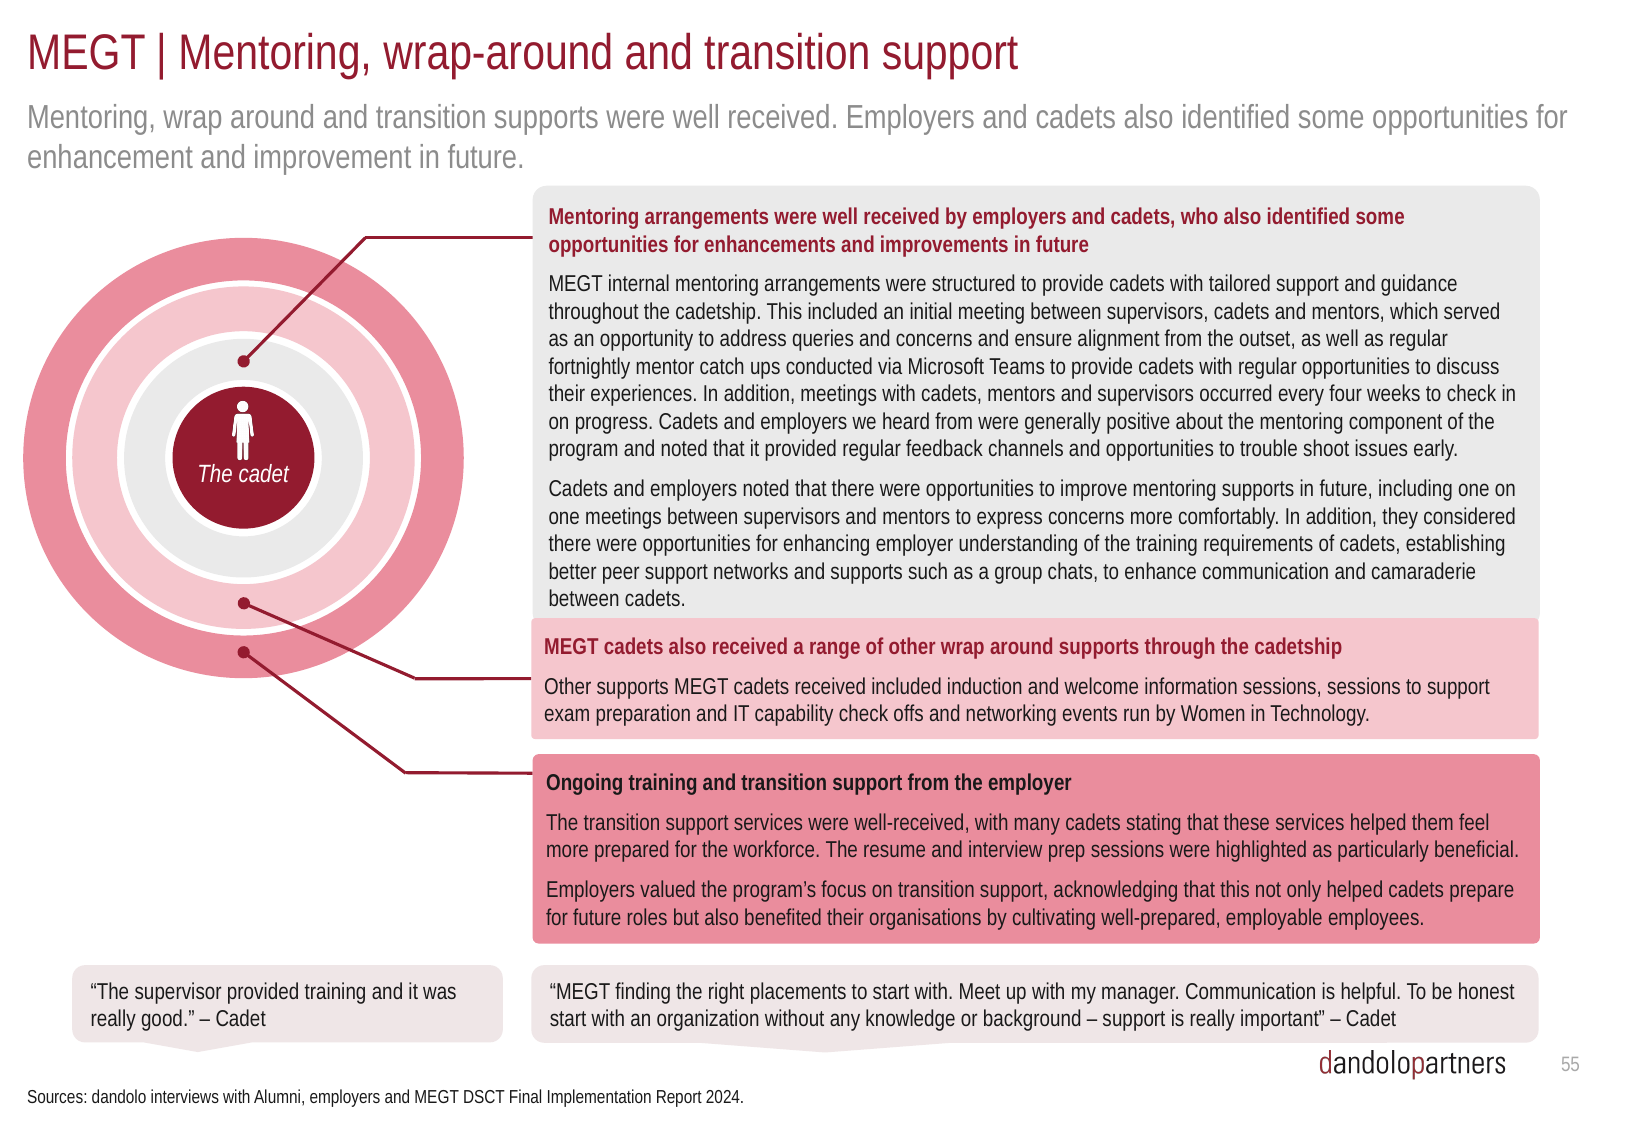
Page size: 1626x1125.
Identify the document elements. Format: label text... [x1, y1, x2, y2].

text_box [243, 237, 533, 362]
picture [212, 399, 275, 462]
text_box [71, 285, 416, 630]
text_box The cadet [172, 386, 315, 529]
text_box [243, 603, 532, 679]
text_box [22, 237, 243, 679]
title MEGT | Mentoring, wrap-around and transition support [27, 19, 1598, 80]
text_box “MEGT finding the right placements to start with. Meet up with my manager. Communication is helpful. To be honest start with an organization without any knowledge or background – support is really important” – Cadet [531, 965, 1539, 1053]
text_box [123, 338, 364, 579]
list Mentoring, wrap around and transition supports were well received. Employers and cadets also identified some opportunities for enhancement and improvement in future. [27, 95, 1598, 176]
text_box Ongoing training and transition support from the employer The transition support services were well-received, with many cadets stating that these services helped them feel more prepared for the workforce. The resume and interview prep sessions were highlighted as particularly beneficial. Employers valued the program’s focus on transition support, acknowledging that this not only helped cadets prepare for future roles but also benefited their organisations by cultivating well-prepared, employable employees. [532, 754, 1540, 944]
text_box Sources: dandolo interviews with Alumni, employers and MEGT DSCT Final Implementation Report 2024. [27, 1077, 1197, 1116]
text_box MEGT cadets also received a range of other wrap around supports through the cadetship Other supports MEGT cadets received included induction and welcome information sessions, sessions to support exam preparation and IT capability check offs and networking events run by Women in Technology. [532, 618, 1539, 740]
slide_number 54 [1539, 1032, 1595, 1093]
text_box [243, 652, 533, 774]
picture [1317, 1050, 1507, 1080]
text_box [344, 362, 465, 603]
text_box Mentoring arrangements were well received by employers and cadets, who also identified some opportunities for enhancements and improvements in future MEGT internal mentoring arrangements were structured to provide cadets with tailored support and guidance throughout the cadetship. This included an initial meeting between supervisors, cadets and mentors, which served as an opportunity to address queries and concerns and ensure alignment from the outset, as well as regular fortnightly mentor catch ups conducted via Microsoft Teams to provide cadets with regular opportunities to discuss their experiences. In addition, meetings with cadets, mentors and supervisors occurred every four weeks to check in on progress. Cadets and employers we heard from were generally positive about the mentoring component of the program and noted that it provided regular feedback channels and opportunities to trouble shoot issues early. Cadets and employers noted that there were opportunities to improve mentoring supports in future, including one on one meetings between supervisors and mentors to express concerns more comfortably. In addition, they considered there were opportunities for enhancing employer understanding of the training requirements of cadets, establishing better peer support networks and supports such as a group chats, to enhance communication and camaraderie between cadets. [532, 185, 1540, 620]
text_box “The supervisor provided training and it was really good.” – Cadet [72, 965, 503, 1053]
